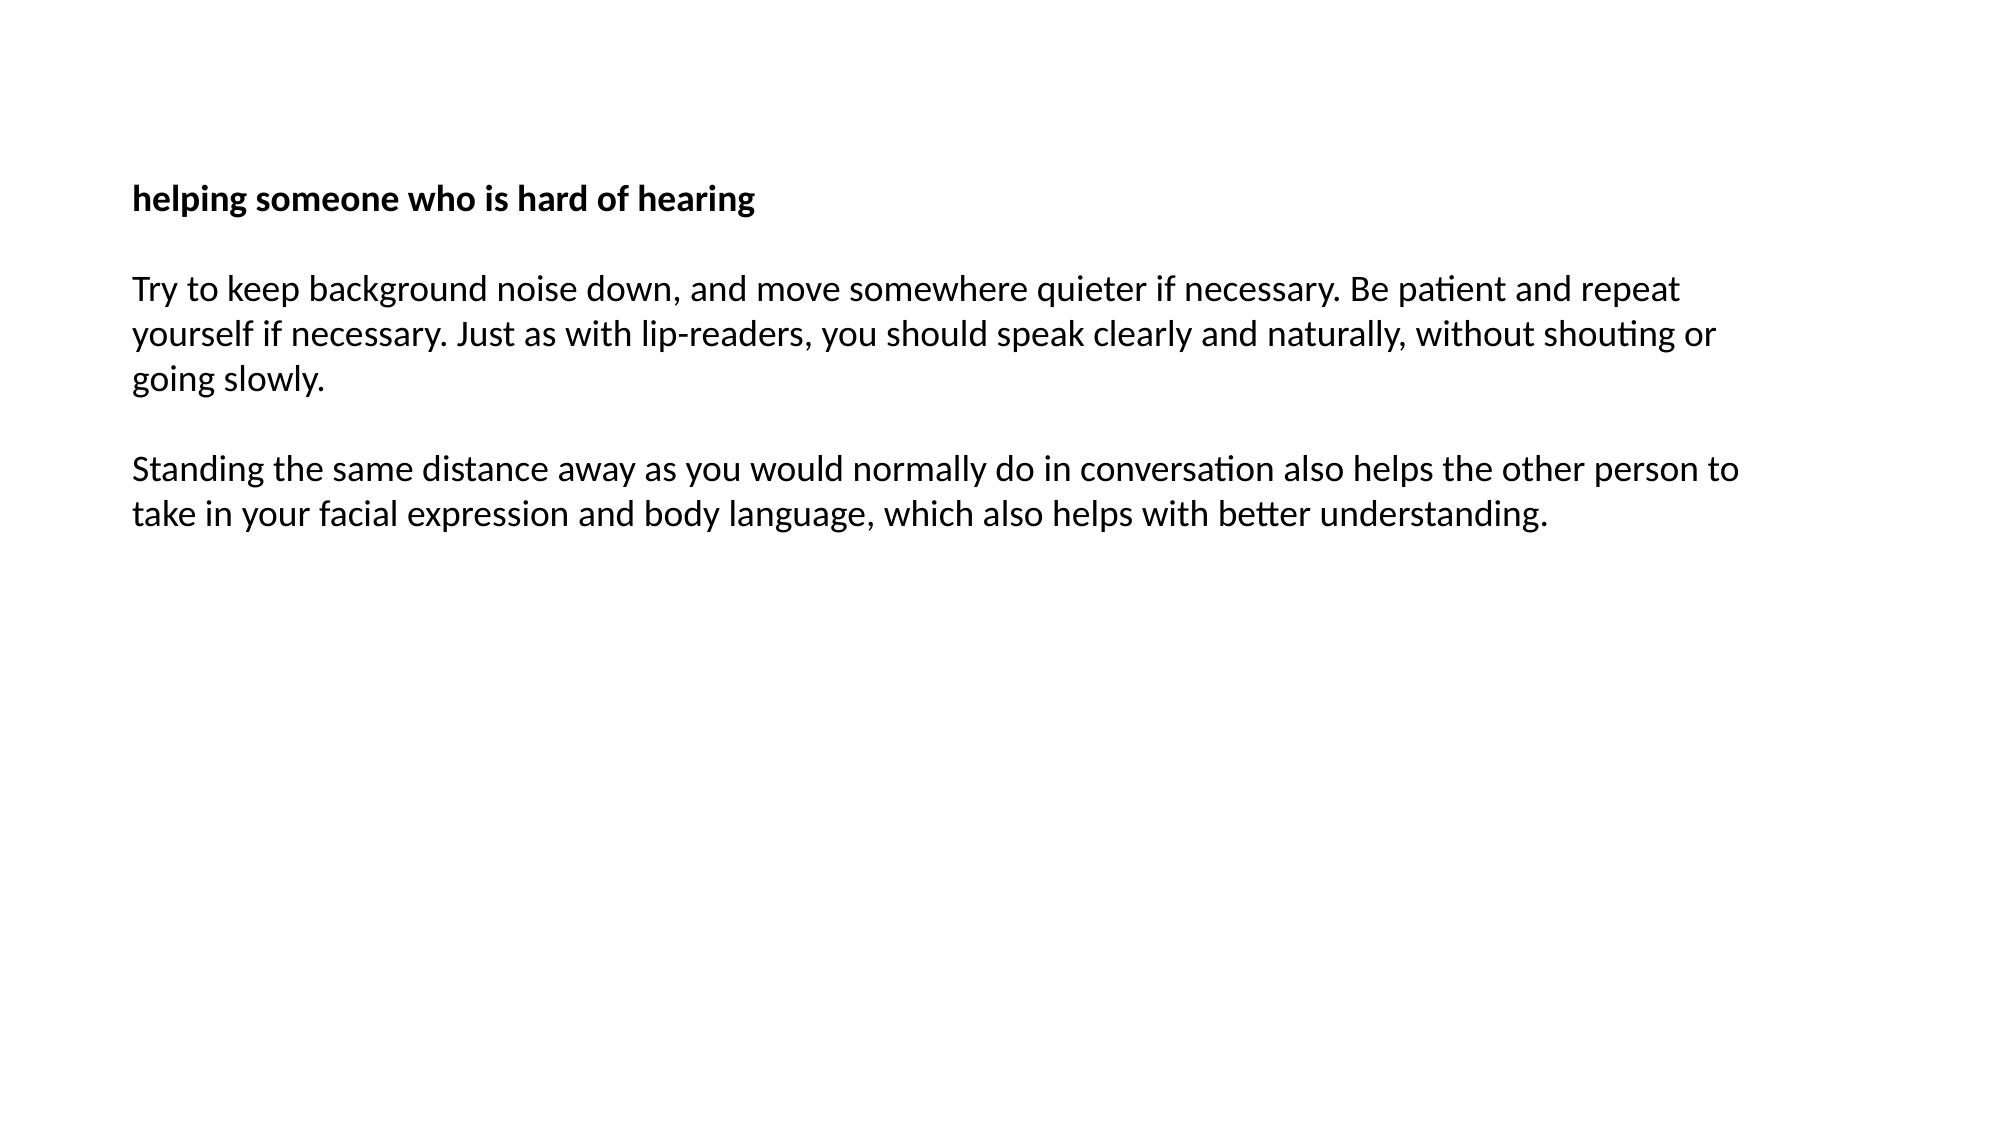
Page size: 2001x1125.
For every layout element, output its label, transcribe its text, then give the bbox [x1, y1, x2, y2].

text_box helping someone who is hard of hearing Try to keep background noise down, and move somewhere quieter if necessary. Be patient and repeat yourself if necessary. Just as with lip-readers, you should speak clearly and naturally, without shouting or going slowly. Standing the same distance away as you would normally do in conversation also helps the other person to take in your facial expression and body language, which also helps with better understanding. [117, 166, 1800, 542]
